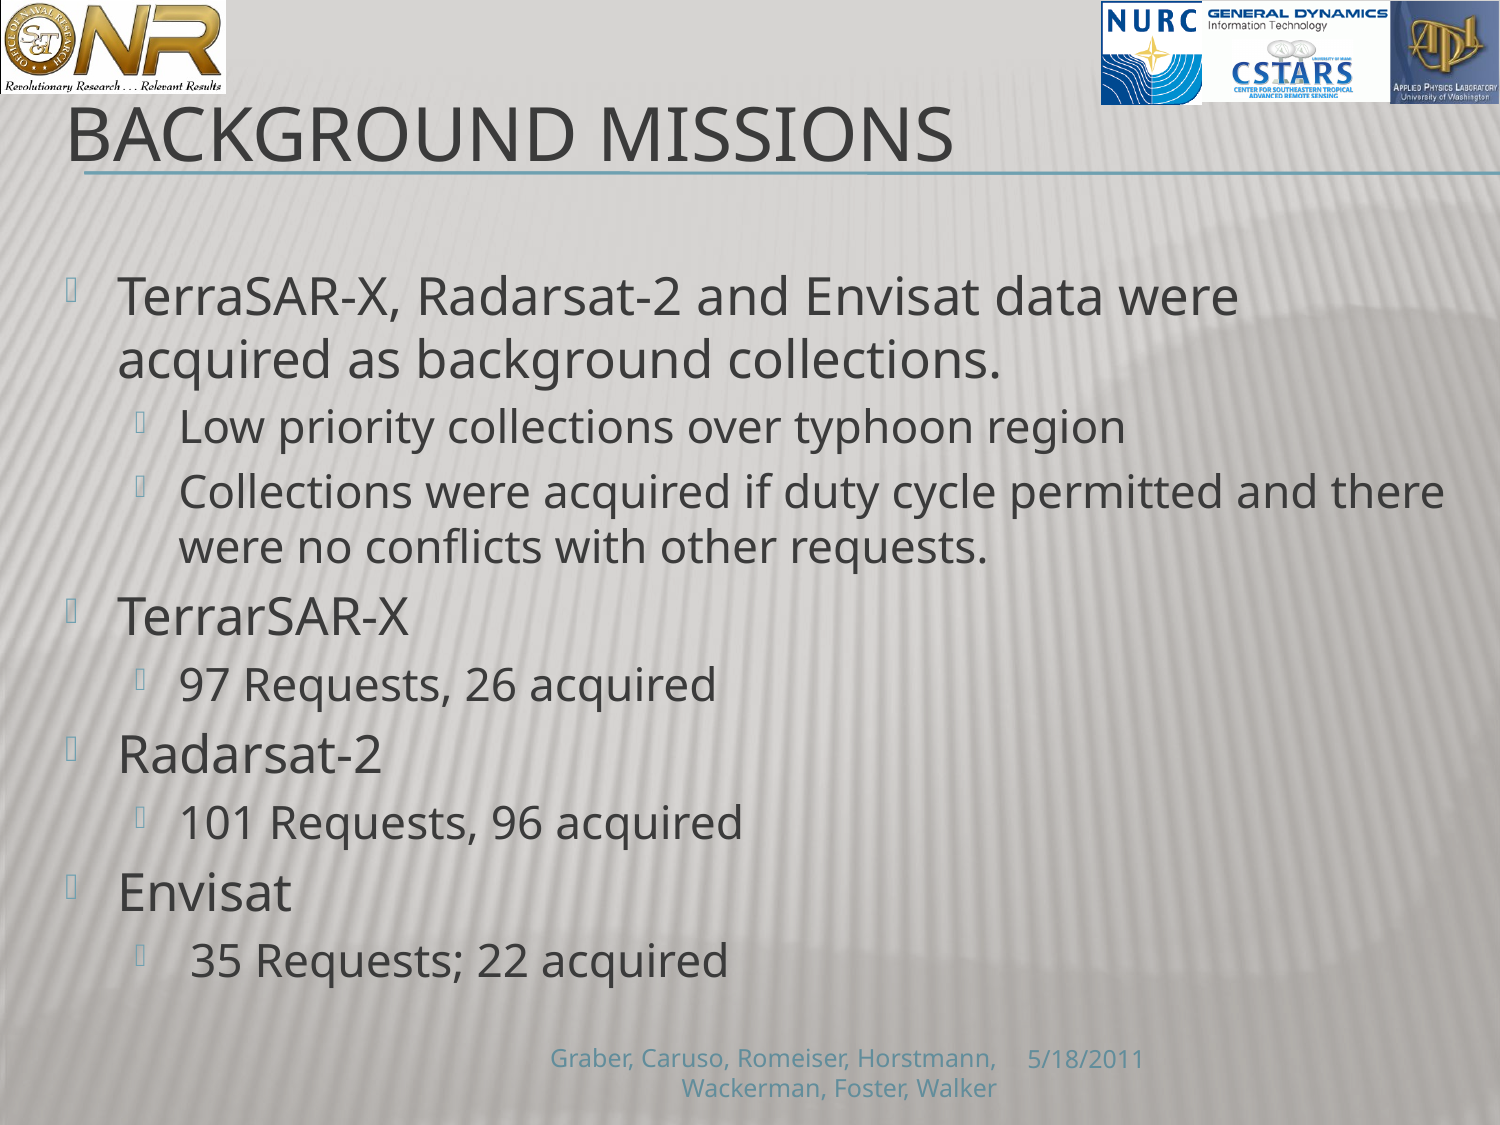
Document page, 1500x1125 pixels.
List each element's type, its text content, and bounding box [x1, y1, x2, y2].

list TerraSAR-X, Radarsat-2 and Envisat data were acquired as background collections. Low priority collections over typhoon region Collections were acquired if duty cycle permitted and there were no conflicts with other requests. TerrarSAR-X 97 Requests, 26 acquired Radarsat-2 101 Requests, 96 acquired Envisat 35 Requests; 22 acquired [50, 254, 1475, 998]
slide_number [1013, 1036, 1425, 1084]
title Background Missions [50, 62, 1475, 200]
picture [0, 0, 226, 94]
footer Graber, Caruso, Romeiser, Horstmann, Wackerman, Foster, Walker [462, 1035, 1013, 1084]
